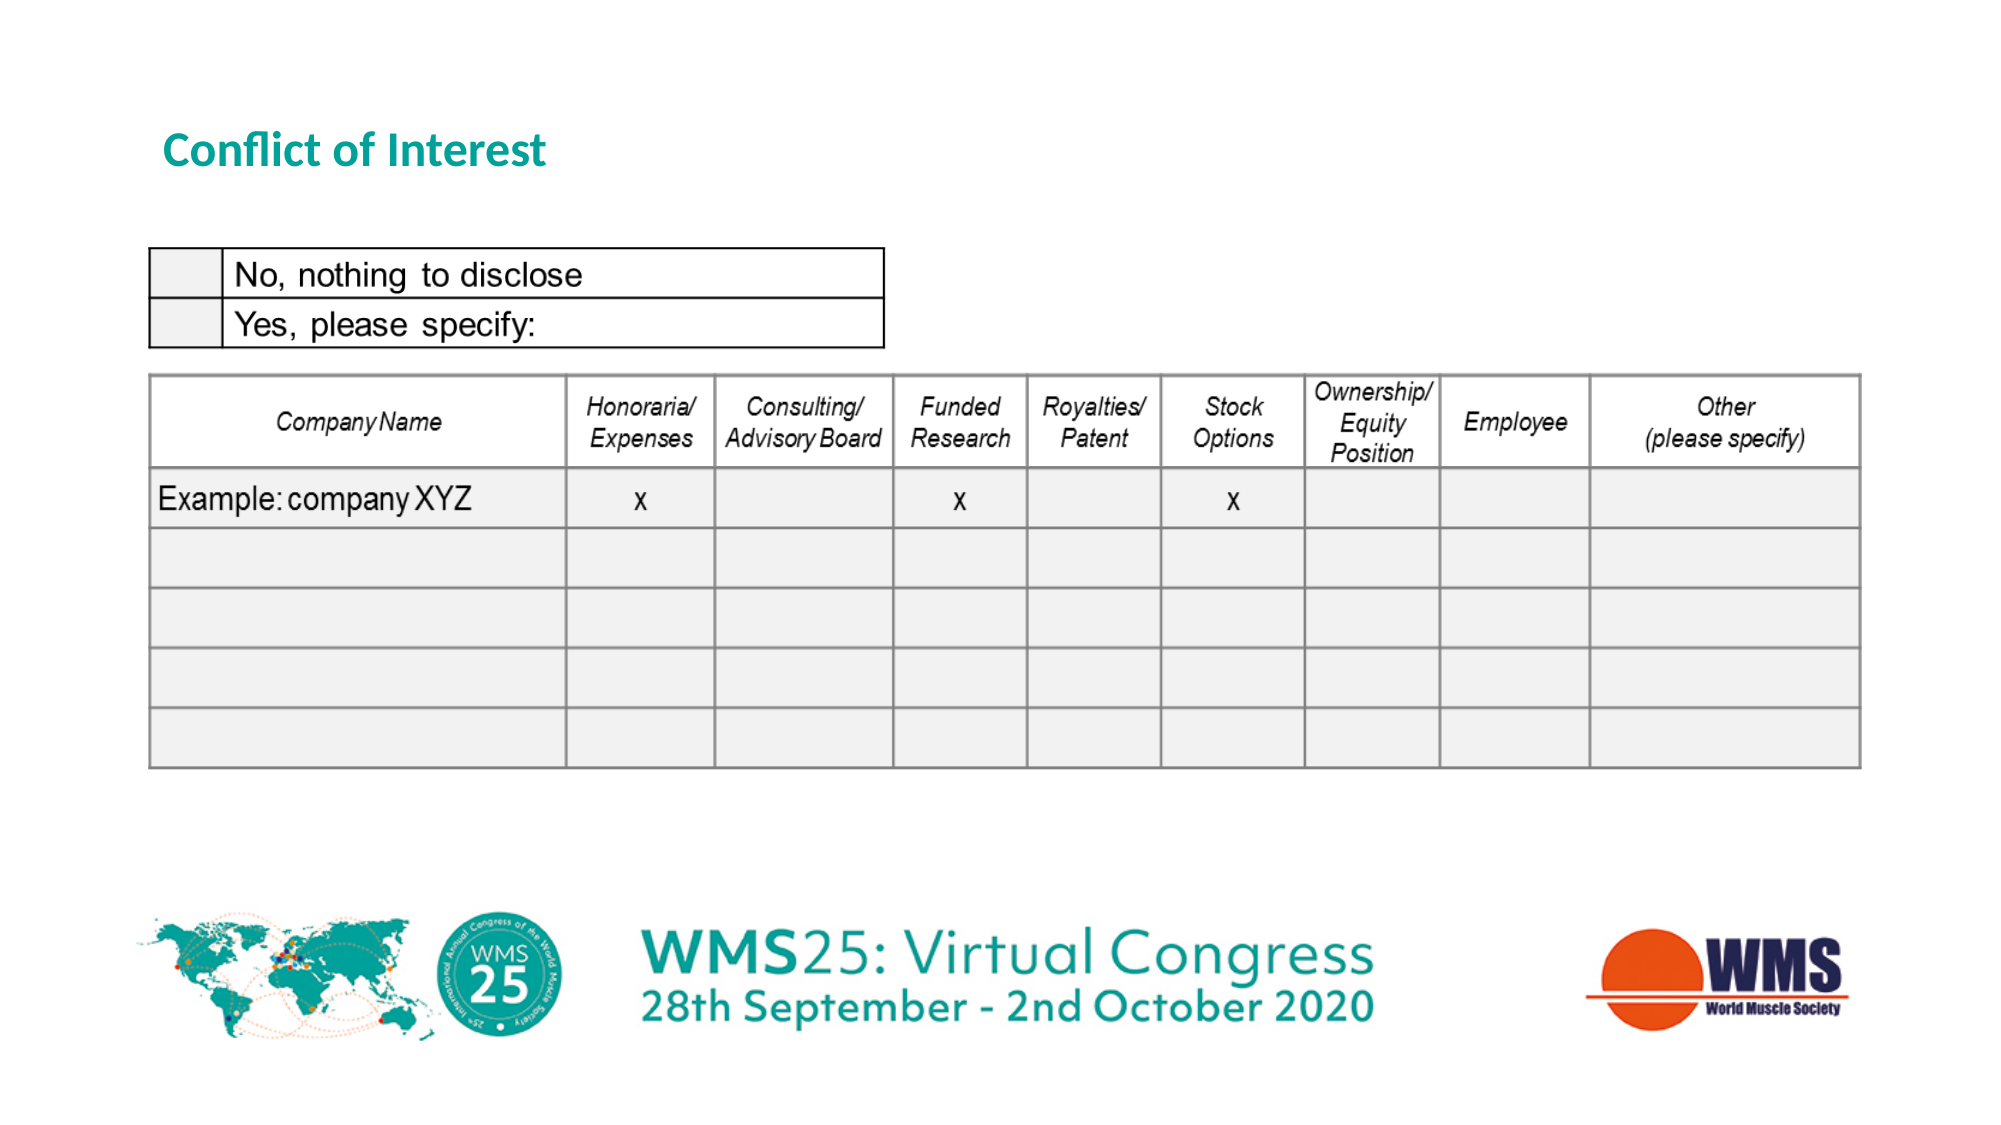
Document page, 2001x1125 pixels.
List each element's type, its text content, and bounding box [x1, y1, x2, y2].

picture [88, 848, 1912, 1076]
picture [148, 242, 1863, 772]
text_box Conflict of Interest [148, 109, 1429, 185]
